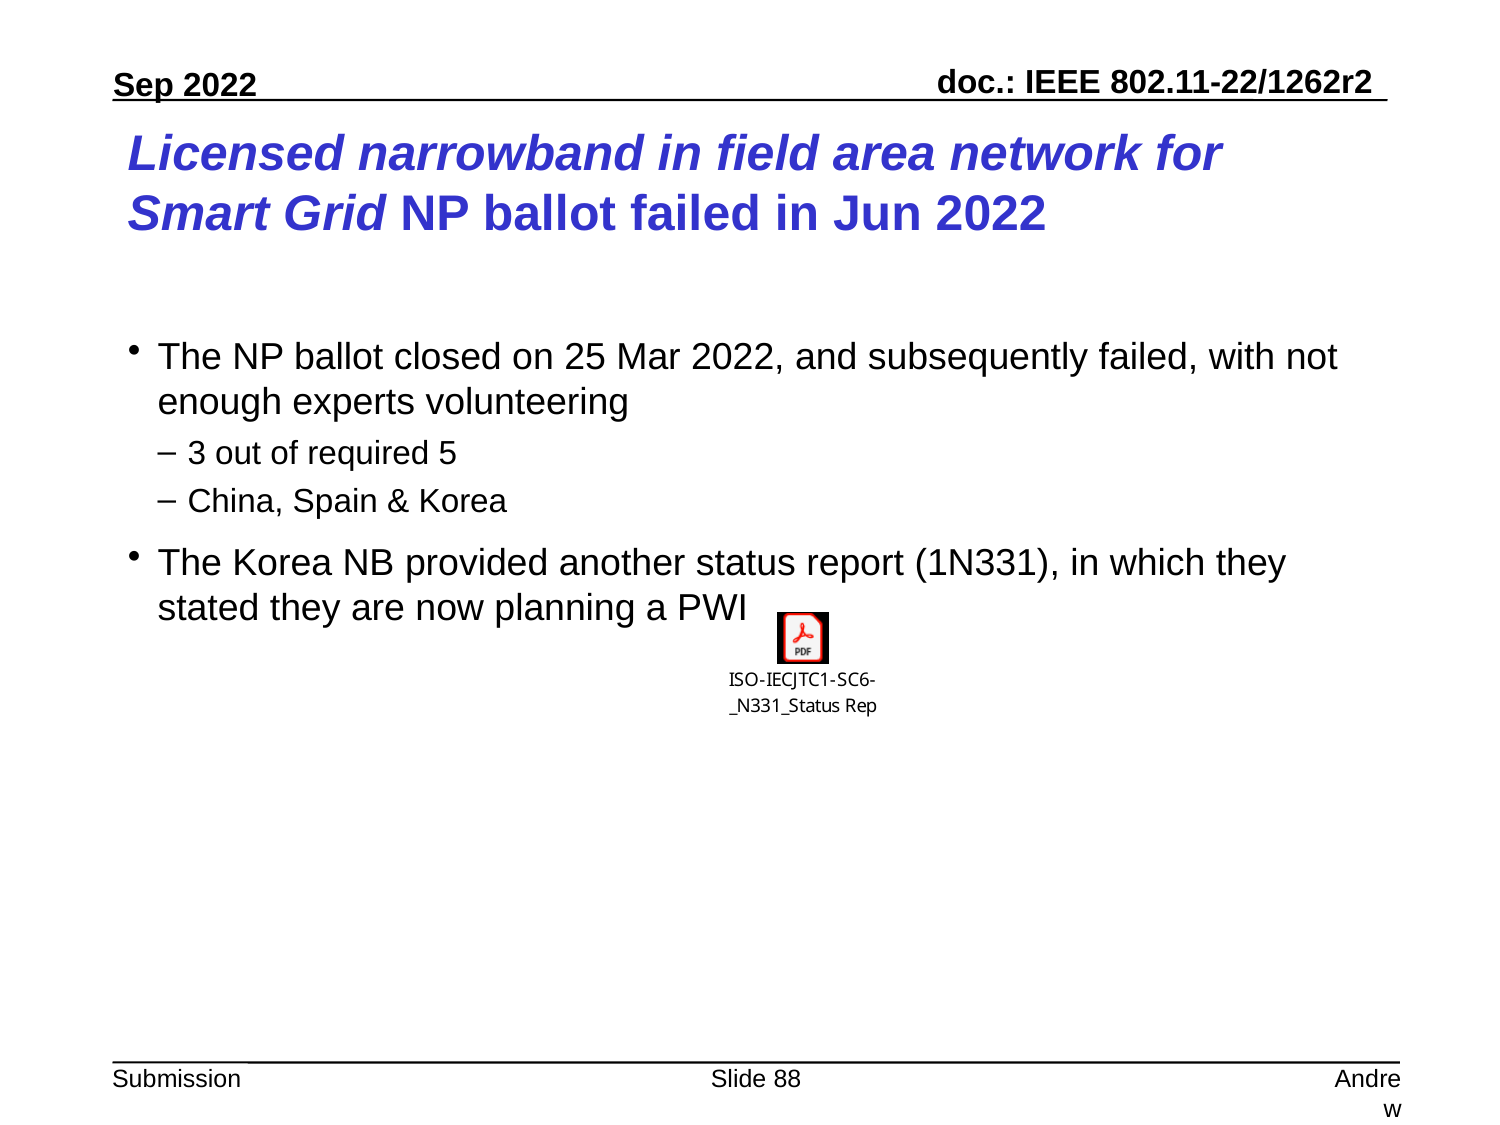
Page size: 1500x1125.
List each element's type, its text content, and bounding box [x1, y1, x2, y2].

footer Andrew Myles, Cisco [1320, 1061, 1402, 1093]
list The NP ballot closed on 25 Mar 2022, and subsequently failed, with not enough experts volunteering 3 out of required 5 China, Spain & Korea The Korea NB provided another status report (1N331), in which they stated they are now planning a PWI [112, 324, 1388, 1000]
slide_number Slide 88 [709, 1061, 803, 1093]
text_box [727, 612, 878, 745]
title Licensed narrowband in field area network for Smart Grid NP ballot failed in Jun 2022 [112, 112, 1388, 288]
